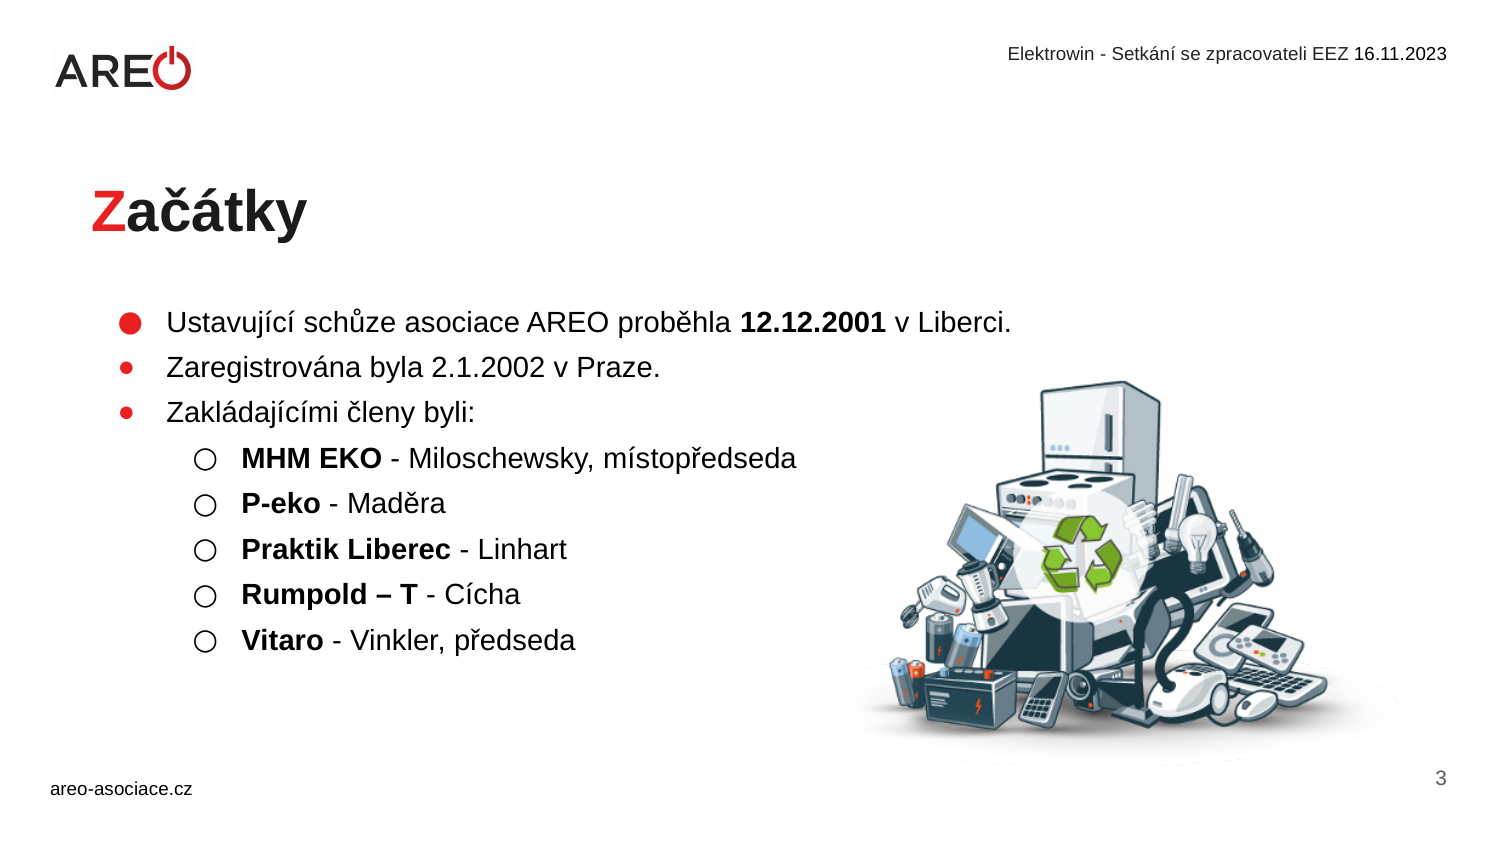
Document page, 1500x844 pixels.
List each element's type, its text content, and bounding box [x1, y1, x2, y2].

picture [50, 41, 196, 96]
text_box Ustavující schůze asociace AREO proběhla 12.12.2001 v Liberci. Zaregistrována byla 2.1.2002 v Praze. Zakládajícími členy byli: MHM EKO - Miloschewsky, místopředseda P-eko - Maděra Praktik Liberec - Linhart Rumpold – T - Cícha Vitaro - Vinkler, předseda [91, 292, 1014, 656]
text_box Začátky [91, 189, 780, 243]
slide_number 3 [1372, 749, 1462, 815]
picture [795, 379, 1405, 769]
